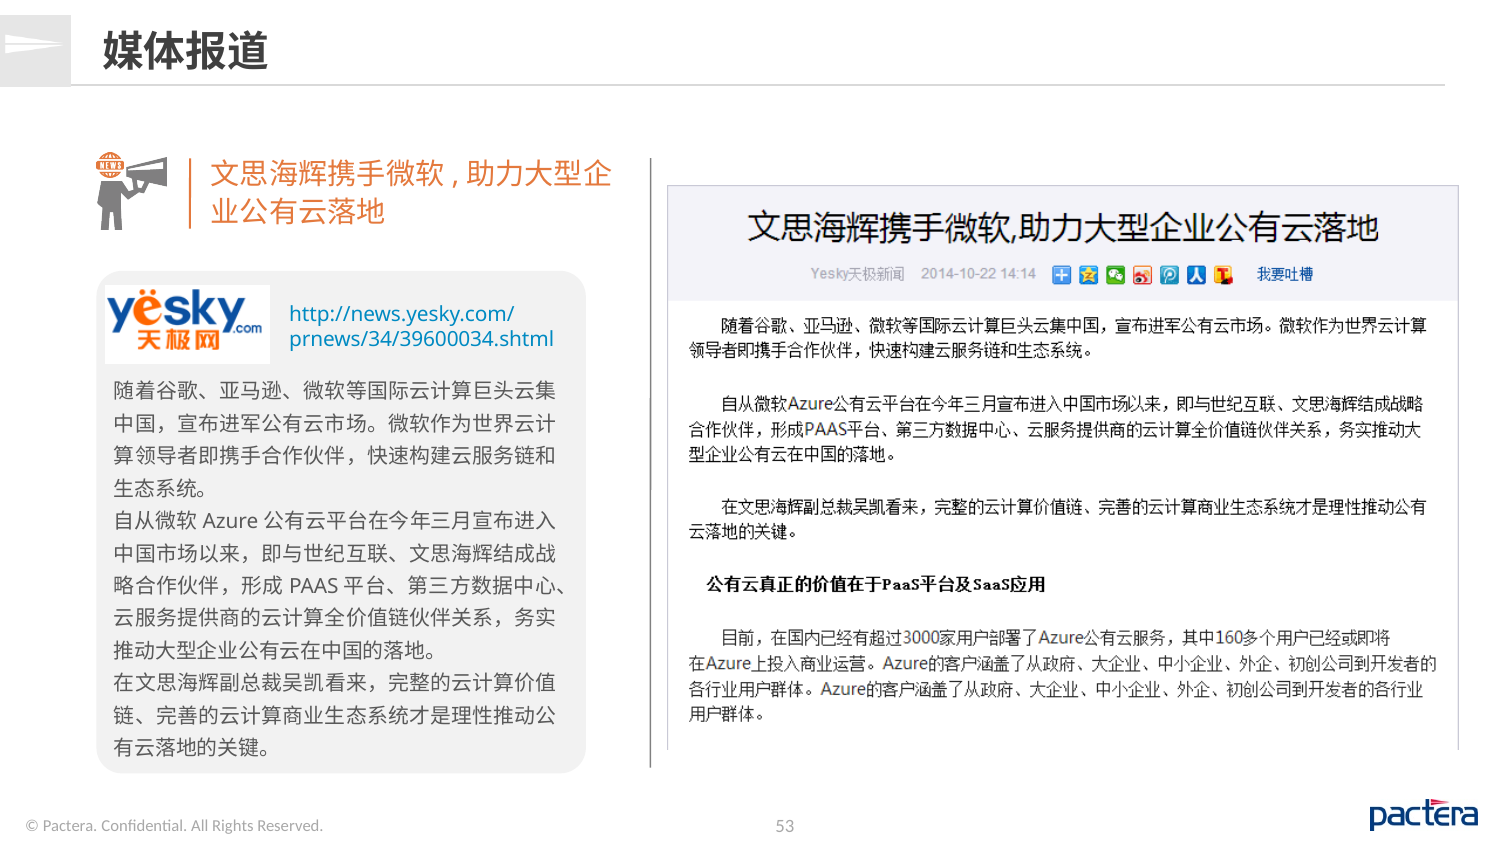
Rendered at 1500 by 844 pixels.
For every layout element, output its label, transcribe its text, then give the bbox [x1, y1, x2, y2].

picture [1370, 799, 1478, 831]
text_box [94, 268, 588, 764]
text_box [103, 472, 588, 776]
slide_number © Pactera. Confidential. All Rights Reserved. [13, 802, 449, 844]
text_box http://news.yesky.com/prnews/34/39600034.shtml [274, 292, 575, 358]
text_box 随着谷歌、亚马逊、微软等国际云计算巨头云集中国，宣布进军公有云市场。微软作为世界云计算领导者即携手合作伙伴，快速构建云服务链和生态系统。 自从微软Azure公有云平台在今年三月宣布进入中国市场以来，即与世纪互联、文思海辉结成战略合作伙伴，形成PAAS平台、第三方数据中心、云服务提供商的云计算全价值链伙伴关系，务实推动大型企业公有云在中国的落地。 在文思海辉副总裁吴凯看来，完整的云计算价值链、完善的云计算商业生态系统才是理性推动公有云落地的关键。 [99, 363, 572, 768]
title 媒体报道 [90, 23, 1440, 77]
picture [0, 15, 71, 87]
slide_number 53 [669, 802, 900, 844]
picture [96, 152, 168, 230]
picture [105, 285, 270, 364]
text_box 文思海辉携手微软,助力大型企业公有云落地 [195, 144, 633, 236]
picture [667, 184, 1459, 751]
